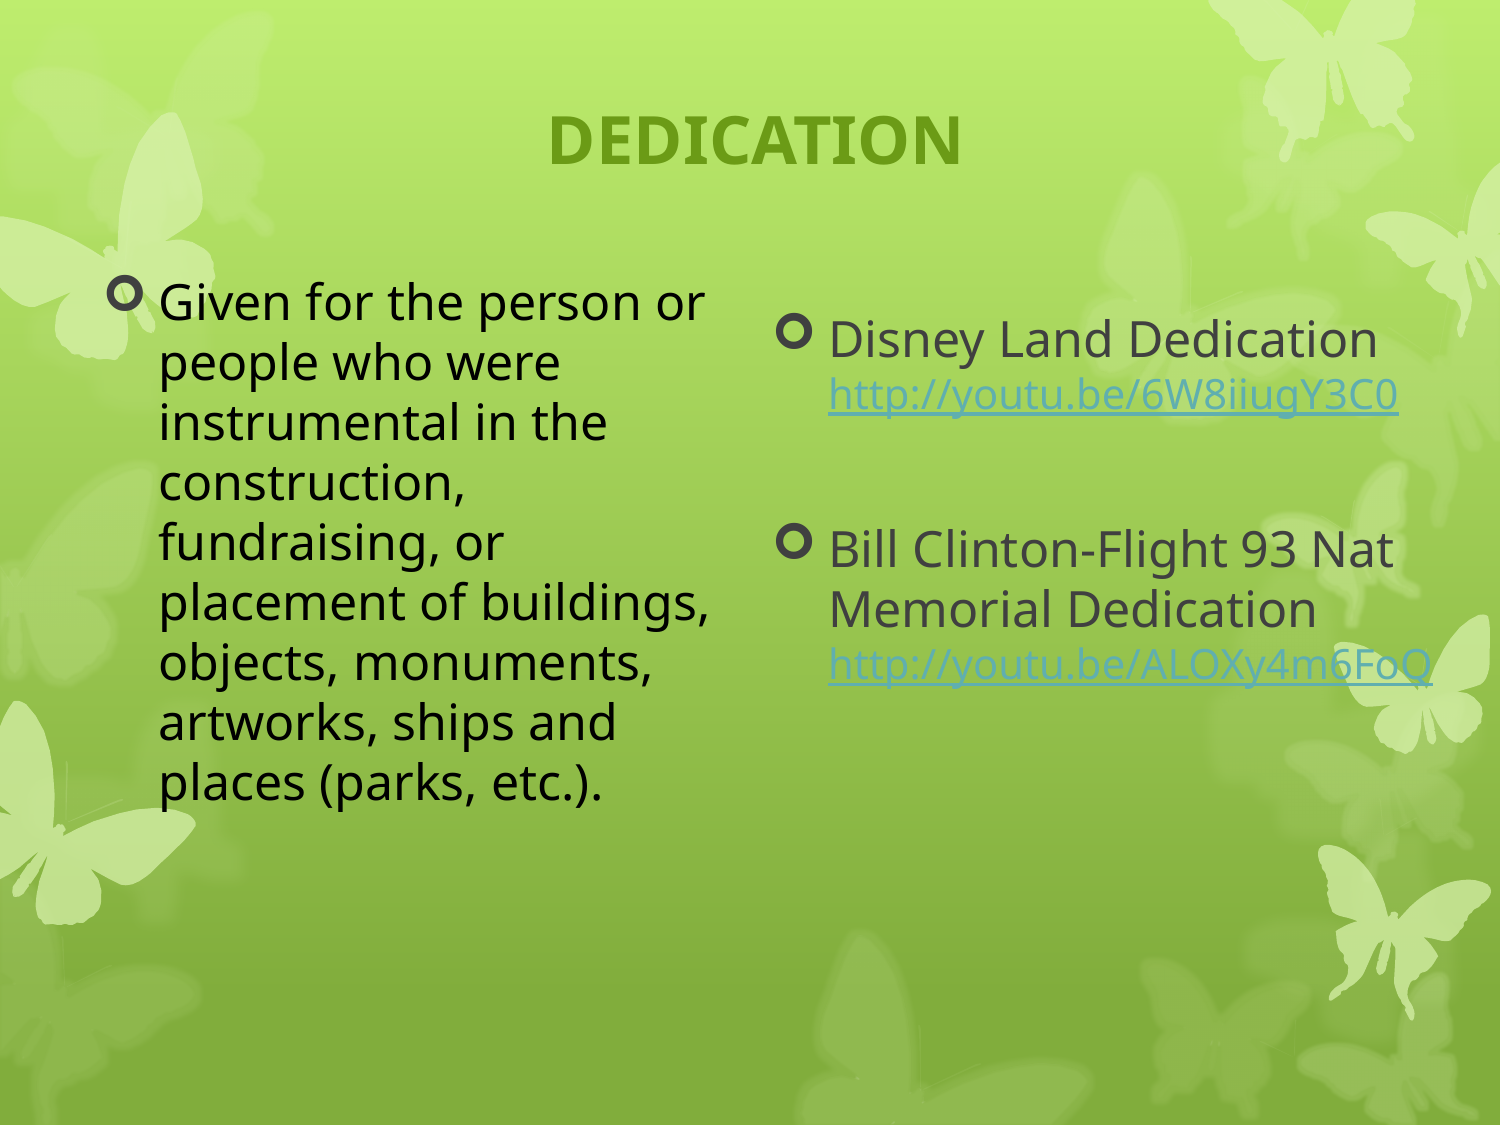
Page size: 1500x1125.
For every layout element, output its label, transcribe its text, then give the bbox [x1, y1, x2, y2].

title DEDICATION [75, 62, 1438, 215]
list Given for the person or people who were instrumental in the construction, fundraising, or placement of buildings, objects, monuments, artworks, ships and places (parks, etc.). [87, 262, 757, 938]
list Disney Land Dedication http://youtu.be/6W8iiugY3C0 Bill Clinton-Flight 93 Nat Memorial Dedication http://youtu.be/ALOXy4m6FoQ [756, 299, 1482, 1000]
